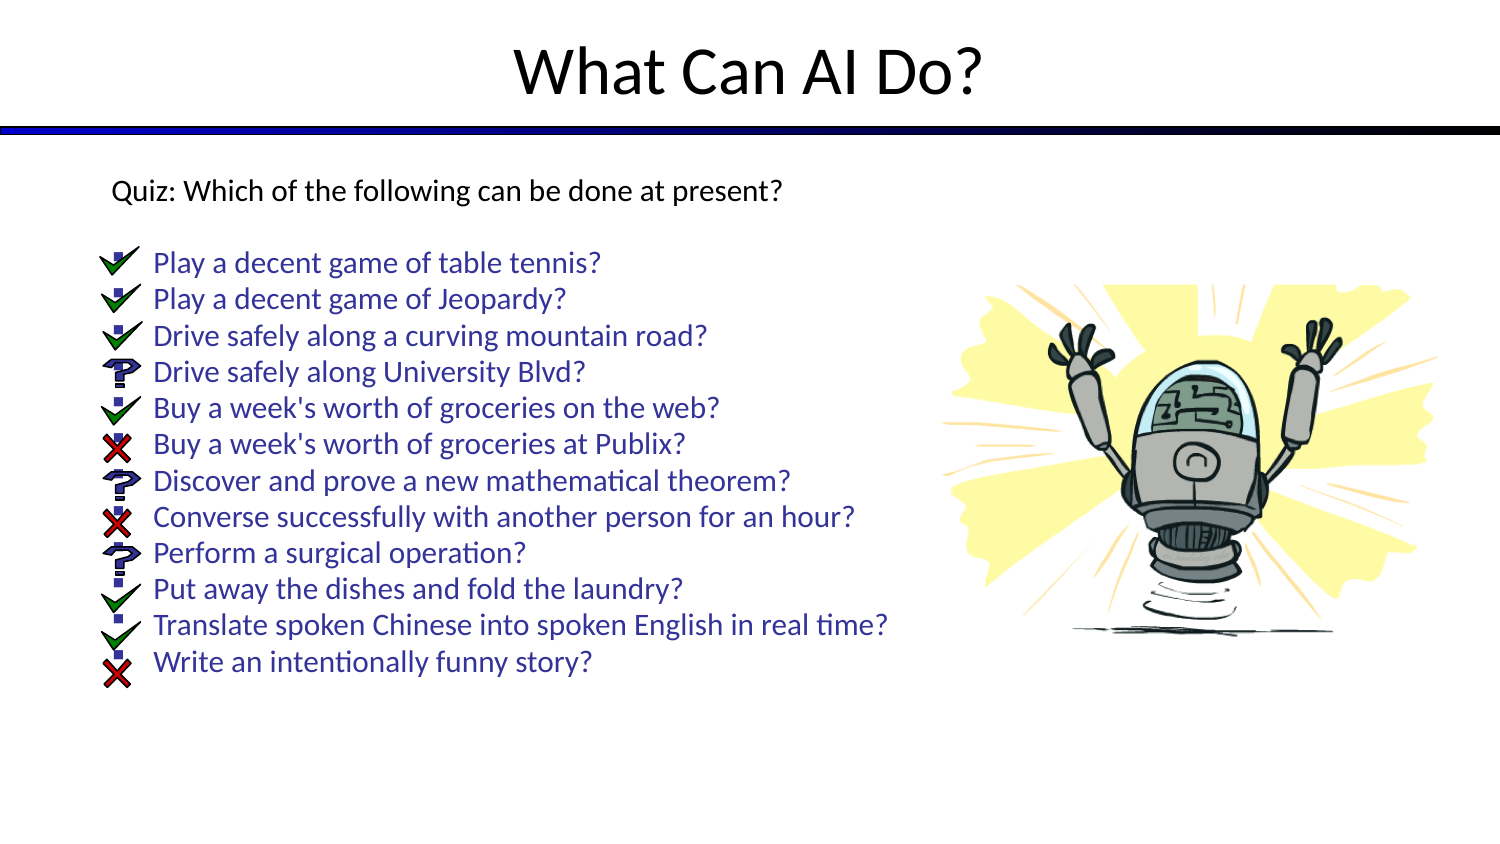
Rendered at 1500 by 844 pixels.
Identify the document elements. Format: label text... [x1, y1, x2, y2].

title What Can AI Do? [0, 0, 1500, 138]
text_box [103, 434, 132, 463]
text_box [102, 546, 141, 576]
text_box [102, 471, 141, 501]
text_box [103, 659, 132, 688]
text_box [101, 621, 141, 650]
text_box [103, 509, 132, 538]
picture [933, 284, 1438, 647]
text_box [99, 246, 140, 275]
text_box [102, 359, 141, 388]
text_box [101, 284, 141, 313]
list Quiz: Which of the following can be done at present? Play a decent game of table tennis? Play a decent game of Jeopardy? Drive safely along a curving mountain road? Drive safely along University Blvd? Buy a week's worth of groceries on the web? Buy a week's worth of groceries at Publix? Discover and prove a new mathematical theorem? Converse successfully with another person for an hour? Perform a surgical operation? Put away the dishes and fold the laundry? Translate spoken Chinese into spoken English in real time? Write an intentionally funny story? [99, 171, 1500, 754]
text_box [101, 584, 141, 613]
text_box [103, 321, 143, 350]
text_box [101, 396, 141, 425]
